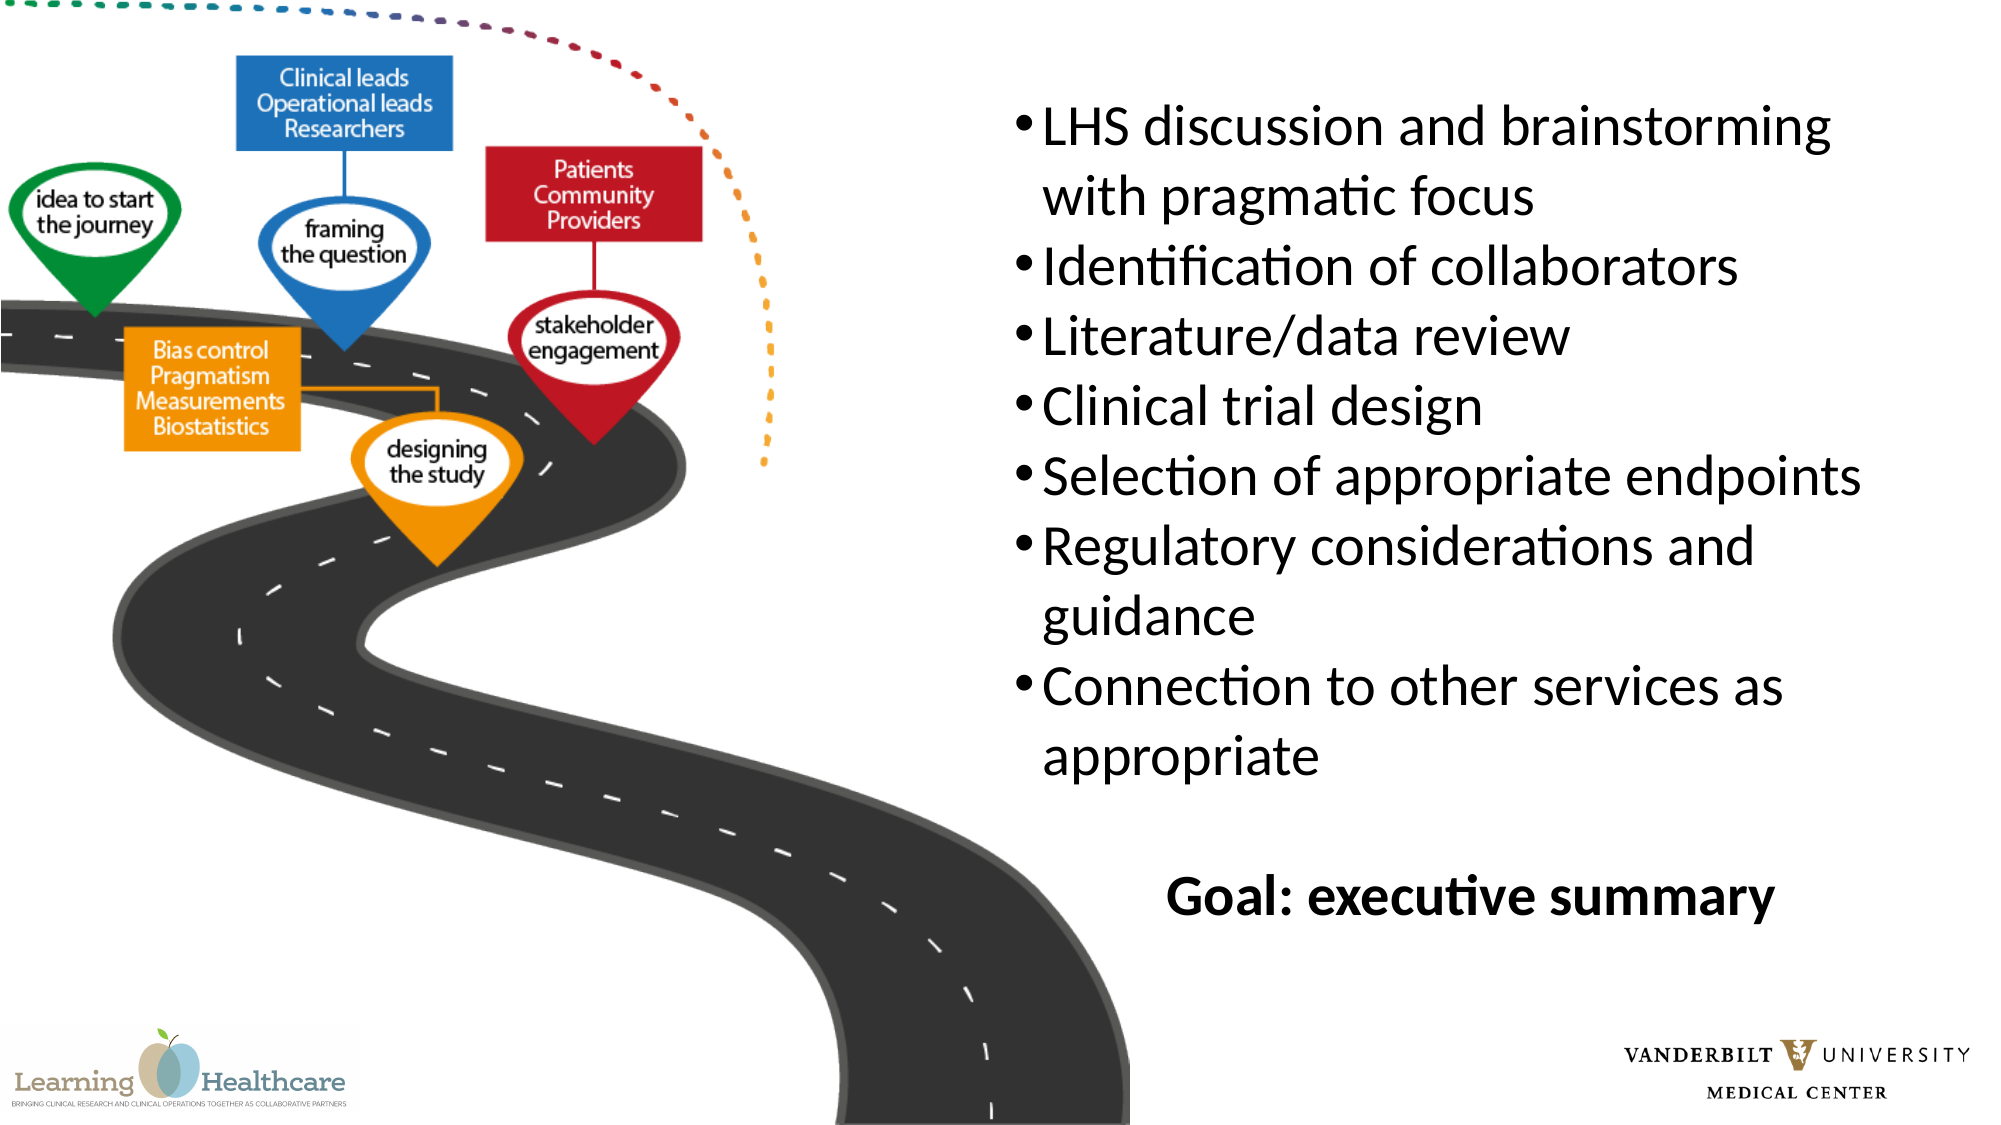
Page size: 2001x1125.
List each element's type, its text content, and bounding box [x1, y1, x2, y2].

text_box LHS discussion and brainstorming with pragmatic focus Identification of collaborators Literature/data review Clinical trial design Selection of appropriate endpoints Regulatory considerations and guidance Connection to other services as appropriate Goal: executive summary [1130, 79, 1944, 935]
picture [0, 0, 1130, 1125]
picture [1593, 1008, 2000, 1125]
